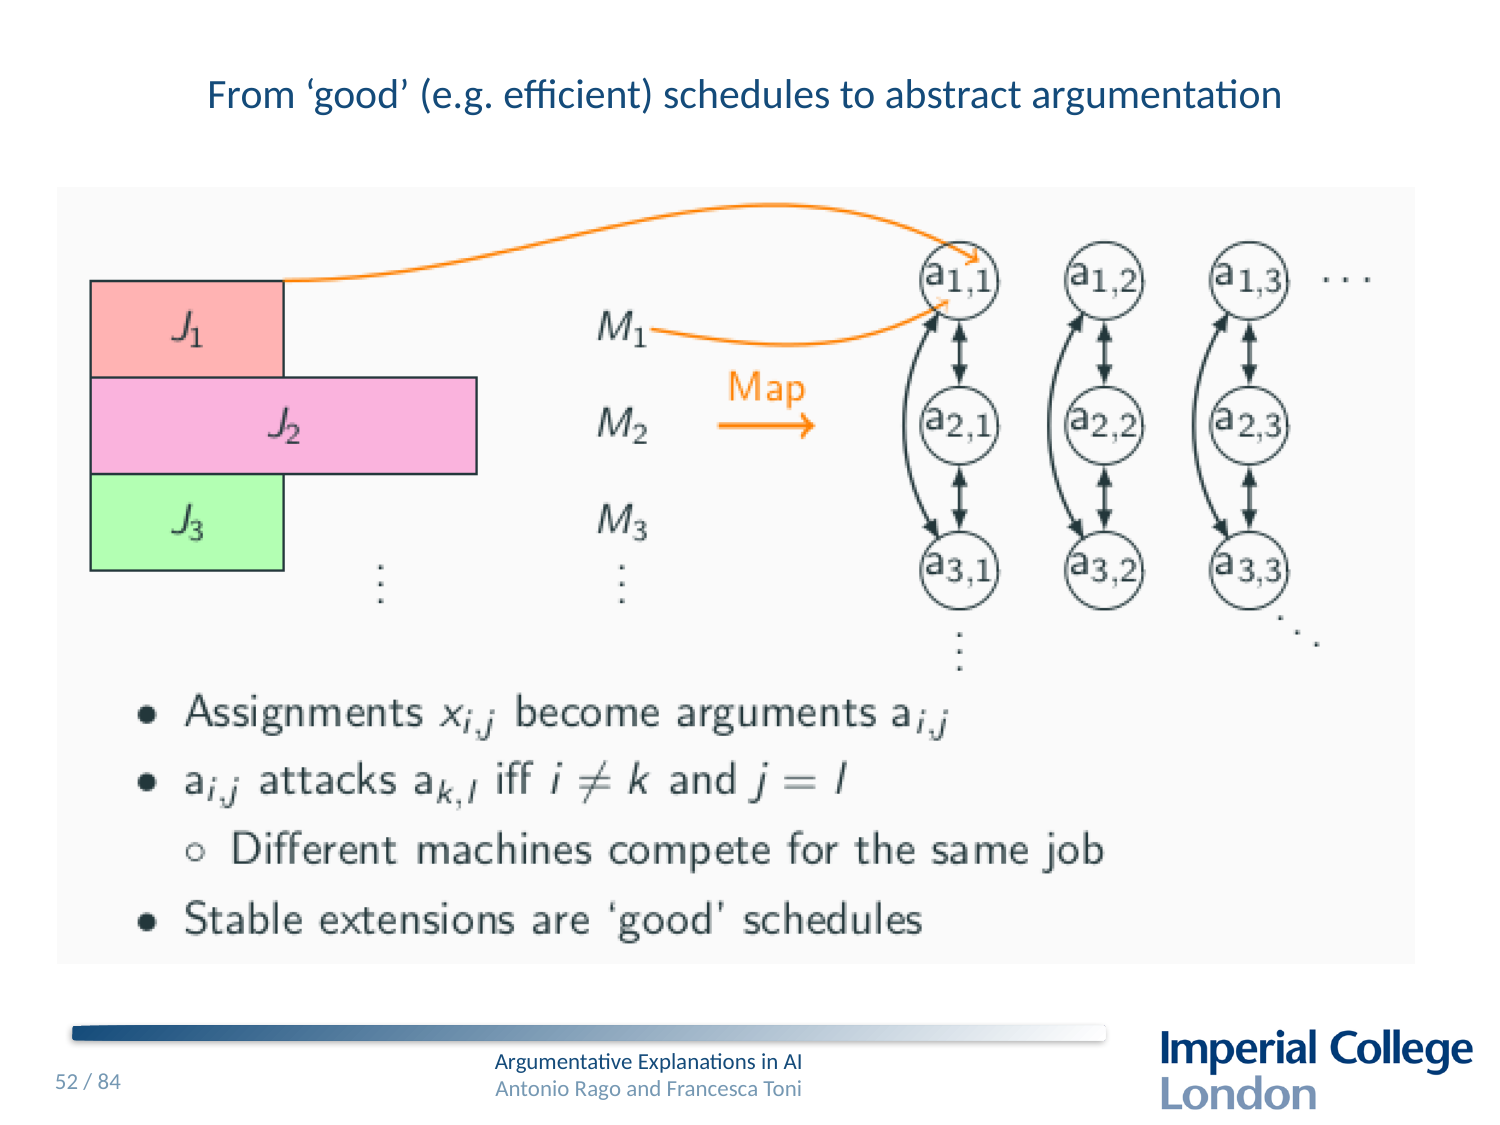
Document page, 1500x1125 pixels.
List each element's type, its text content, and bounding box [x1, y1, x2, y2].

picture [1143, 1016, 1488, 1125]
picture [57, 187, 1415, 964]
title From ‘good’ (e.g. efficient) schedules to abstract argumentation [75, 45, 1425, 139]
